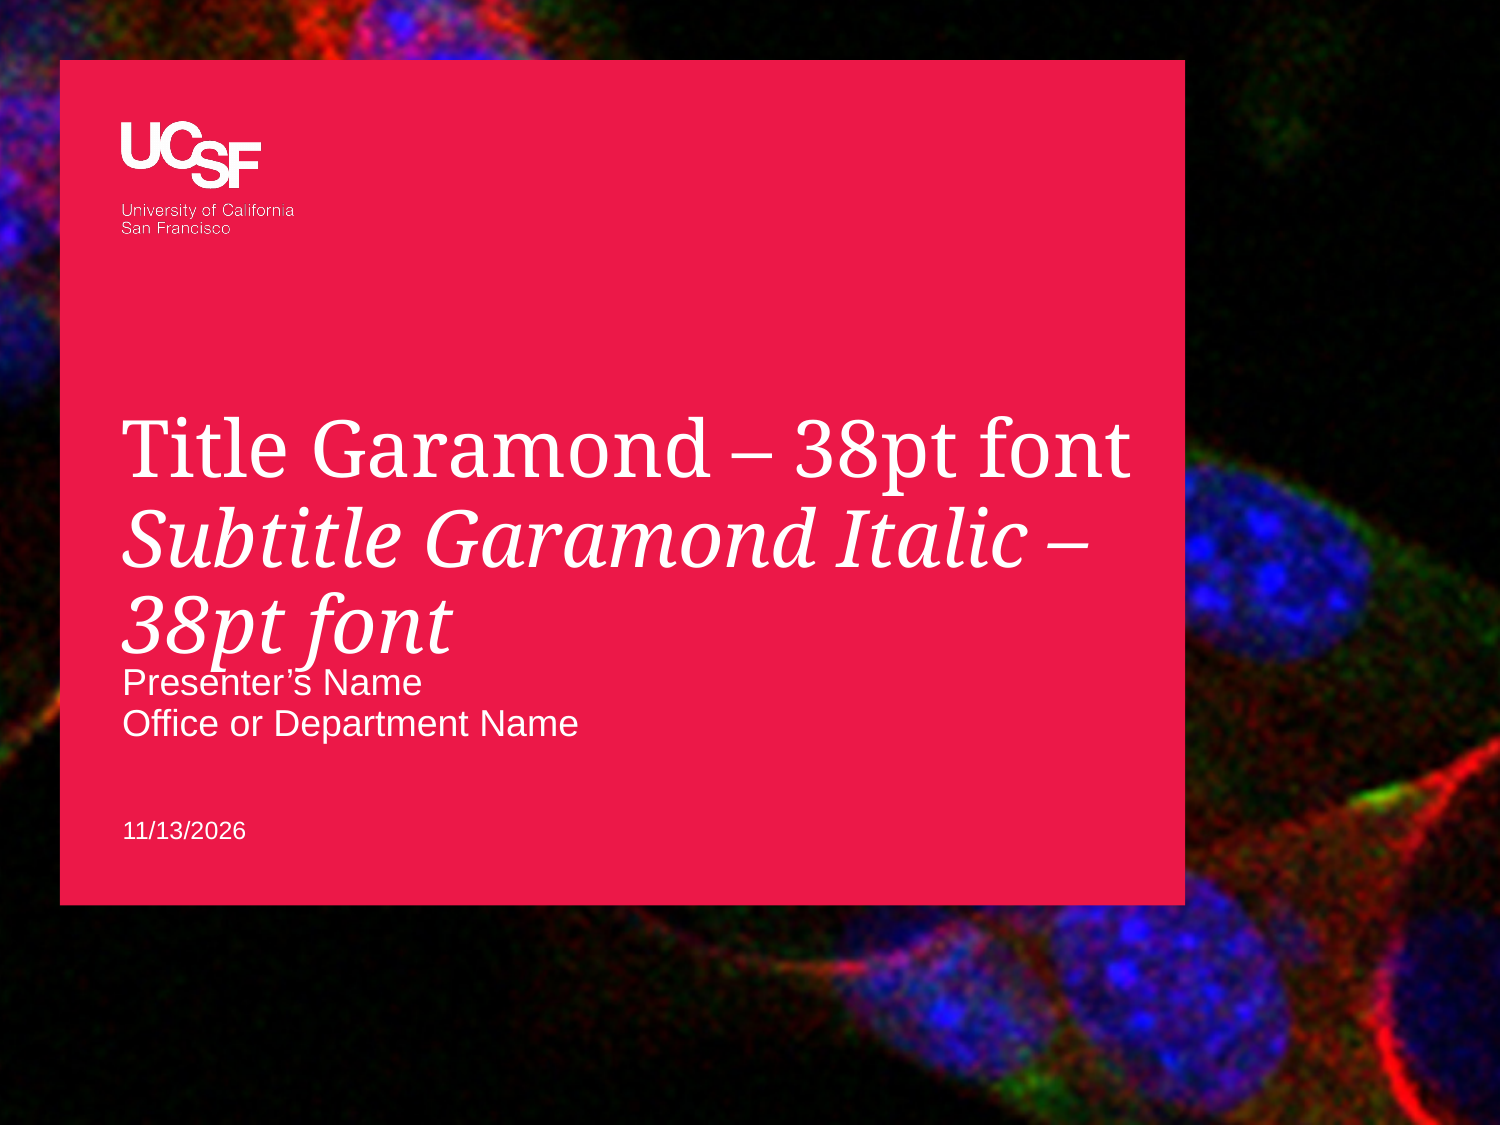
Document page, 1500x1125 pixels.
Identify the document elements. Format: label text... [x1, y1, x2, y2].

picture [0, 0, 1500, 1125]
list Presenter’s Name Office or Department Name [122, 663, 1185, 720]
title Title Garamond – 38pt font [106, 401, 1186, 503]
list Subtitle Garamond Italic – 38pt font [107, 492, 1182, 576]
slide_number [122, 805, 439, 845]
